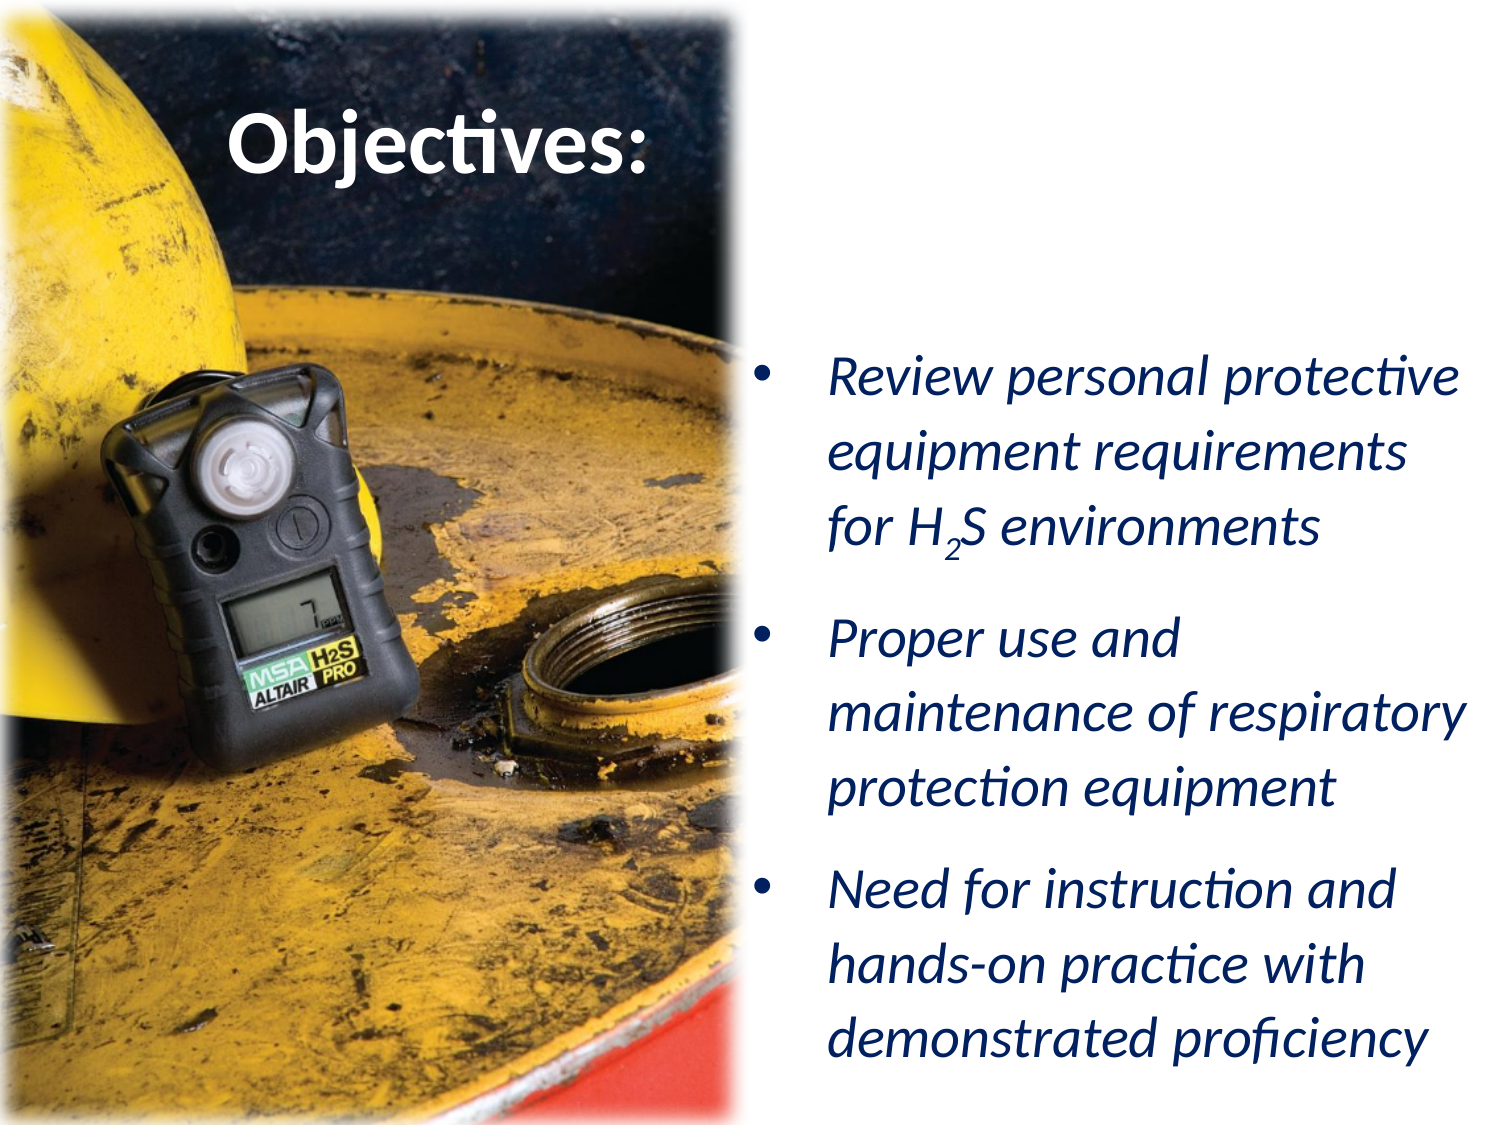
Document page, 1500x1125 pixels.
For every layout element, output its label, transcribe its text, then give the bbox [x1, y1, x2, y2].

text_box Review personal protective equipment requirements for H2S environments Proper use and maintenance of respiratory protection equipment Need for instruction and hands-on practice with demonstrated proficiency [750, 324, 1500, 1077]
picture [0, 0, 750, 1125]
